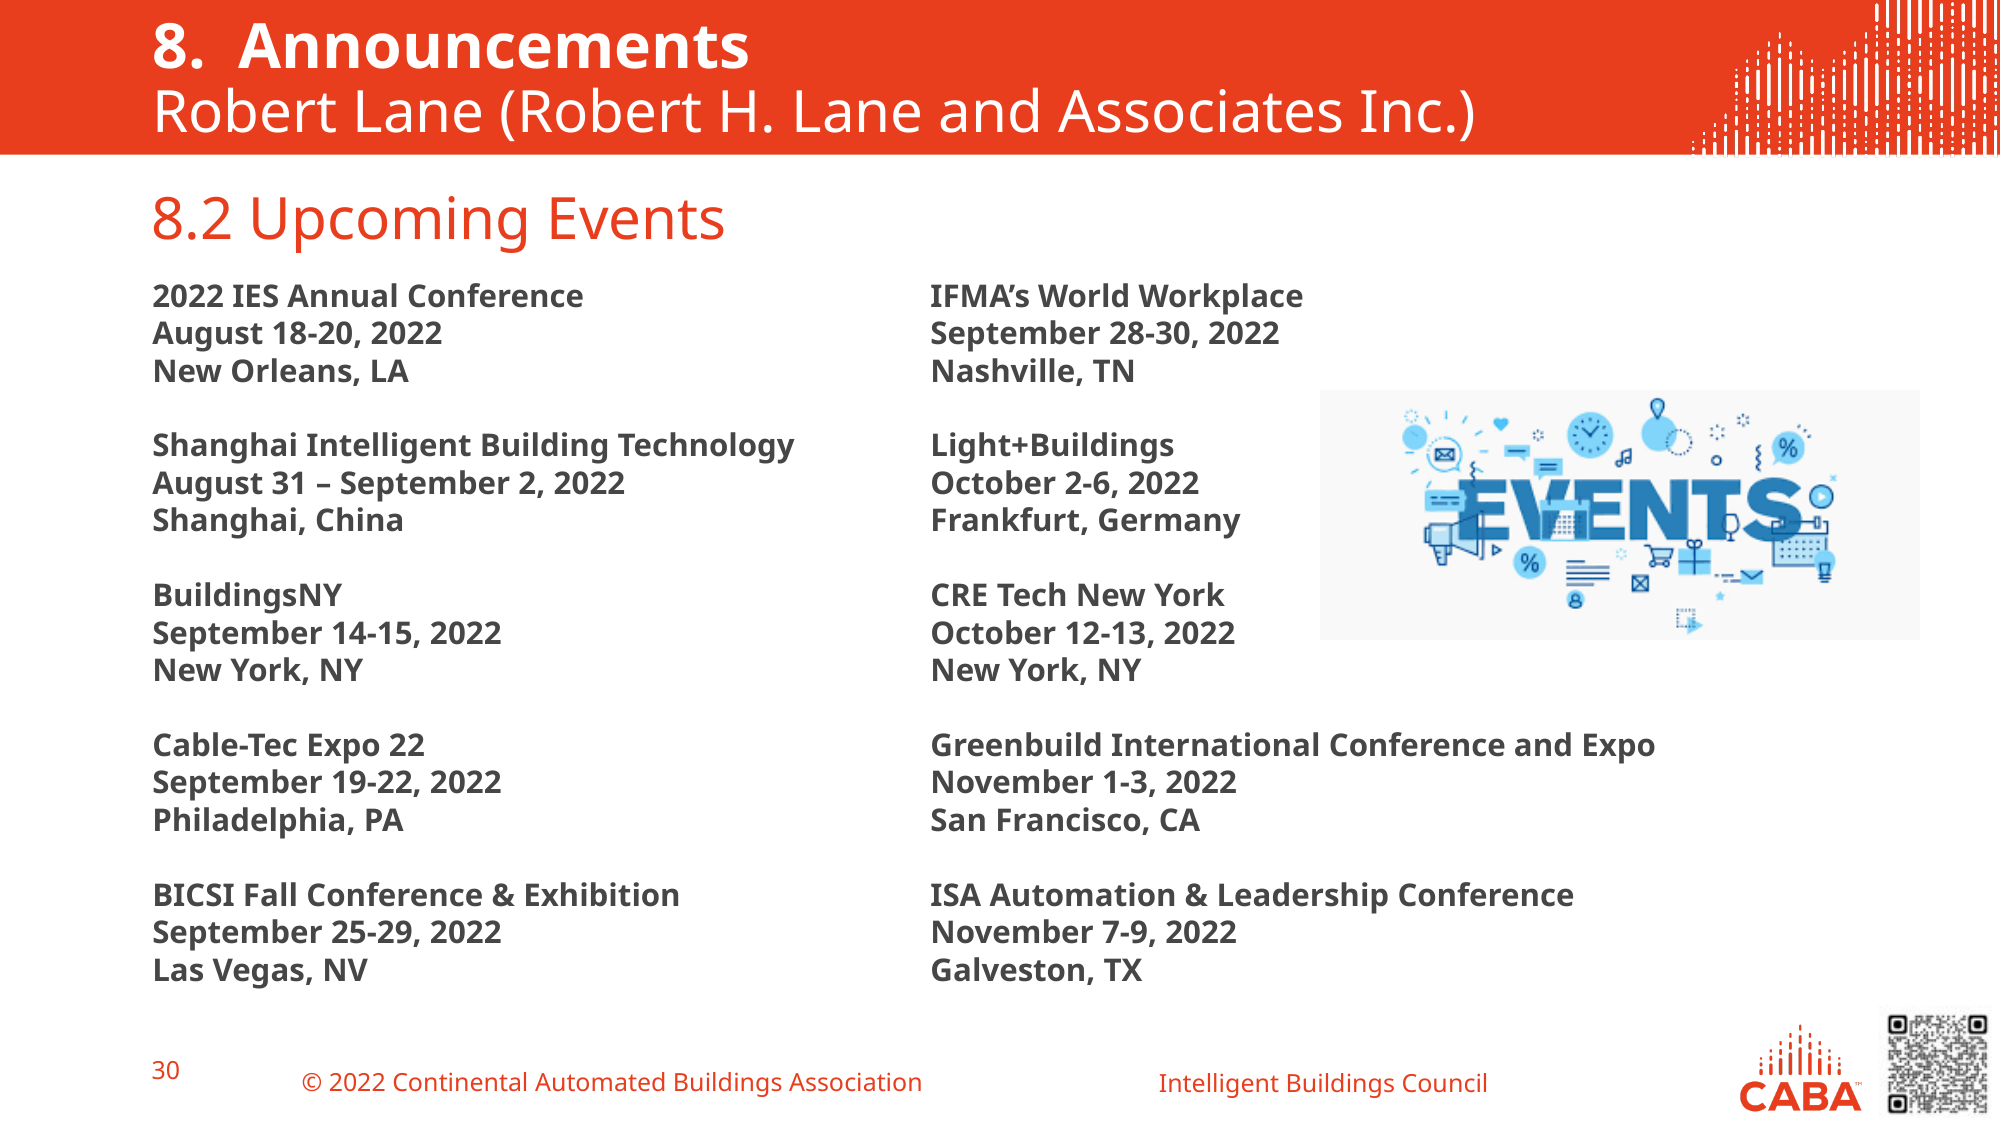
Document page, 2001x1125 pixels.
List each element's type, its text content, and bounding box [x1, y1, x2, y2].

slide_number 30 [136, 1042, 239, 1101]
picture [1320, 390, 1920, 640]
picture [1878, 1005, 1998, 1124]
text_box 2022 IES Annual Conference August 18-20, 2022 New Orleans, LA Shanghai Intelligent Building Technology August 31 – September 2, 2022 Shanghai, China BuildingsNY September 14-15, 2022 New York, NY Cable-Tec Expo 22 September 19-22, 2022 Philadelphia, PA BICSI Fall Conference & Exhibition September 25-29, 2022 Las Vegas, NV IFMA’s World Workplace September 28-30, 2022 Nashville, TN Light+Buildings October 2-6, 2022 Frankfurt, Germany CRE Tech New York October 12-13, 2022 New York, NY Greenbuild International Conference and Expo November 1-3, 2022 San Francisco, CA ISA Automation & Leadership Conference November 7-9, 2022 Galveston, TX [137, 268, 1724, 1011]
title 8. Announcements Robert Lane (Robert H. Lane and Associates Inc.) [137, 6, 1673, 146]
list 8.2 Upcoming Events [136, 181, 1248, 269]
